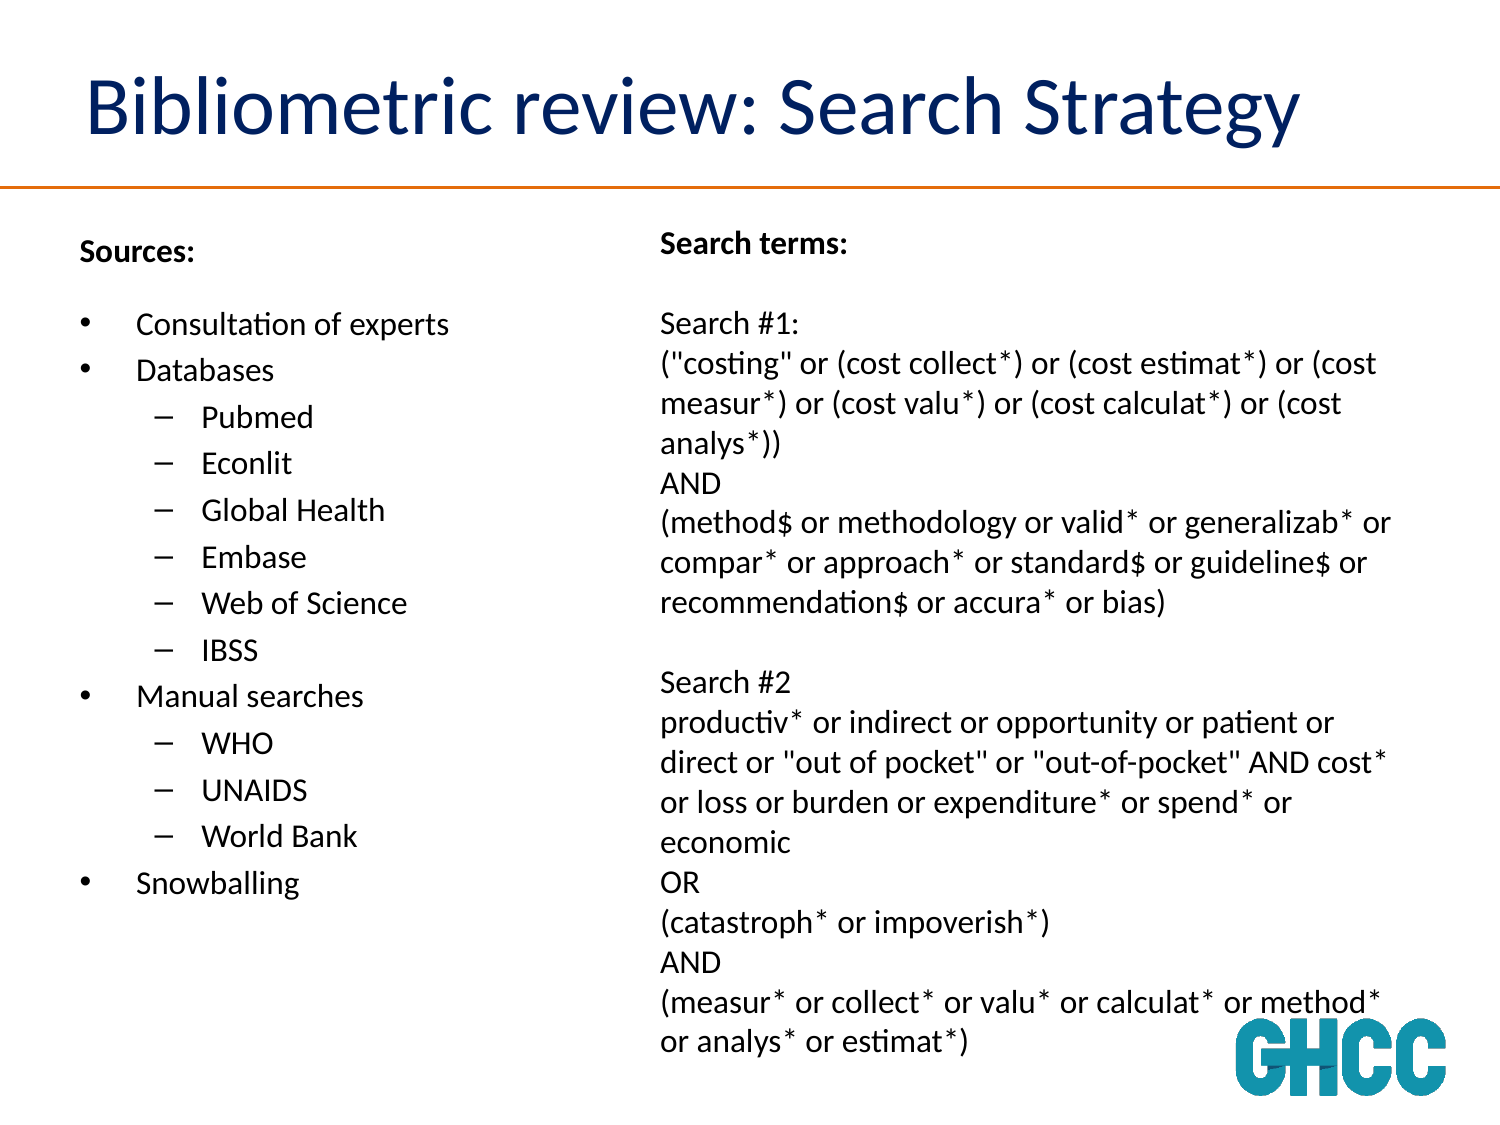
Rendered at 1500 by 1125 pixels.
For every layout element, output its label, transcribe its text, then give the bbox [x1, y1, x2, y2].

text_box Search terms: Search #1: ("costing" or (cost collect*) or (cost estimat*) or (cost measur*) or (cost valu*) or (cost calculat*) or (cost analys*)) AND (method$ or methodology or valid* or generalizab* or compar* or approach* or standard$ or guideline$ or recommendation$ or accura* or bias) Search #2 productiv* or indirect or opportunity or patient or direct or "out of pocket" or "out-of-pocket" AND cost* or loss or burden or expenditure* or spend* or economic OR (catastroph* or impoverish*) AND (measur* or collect* or valu* or calculat* or method* or analys* or estimat*) [645, 213, 1425, 1107]
picture [1224, 1001, 1450, 1113]
list Sources: Consultation of experts Databases Pubmed Econlit Global Health Embase Web of Science IBSS Manual searches WHO UNAIDS World Bank Snowballing [64, 221, 610, 953]
title Bibliometric review: Search Strategy [70, 43, 1425, 188]
